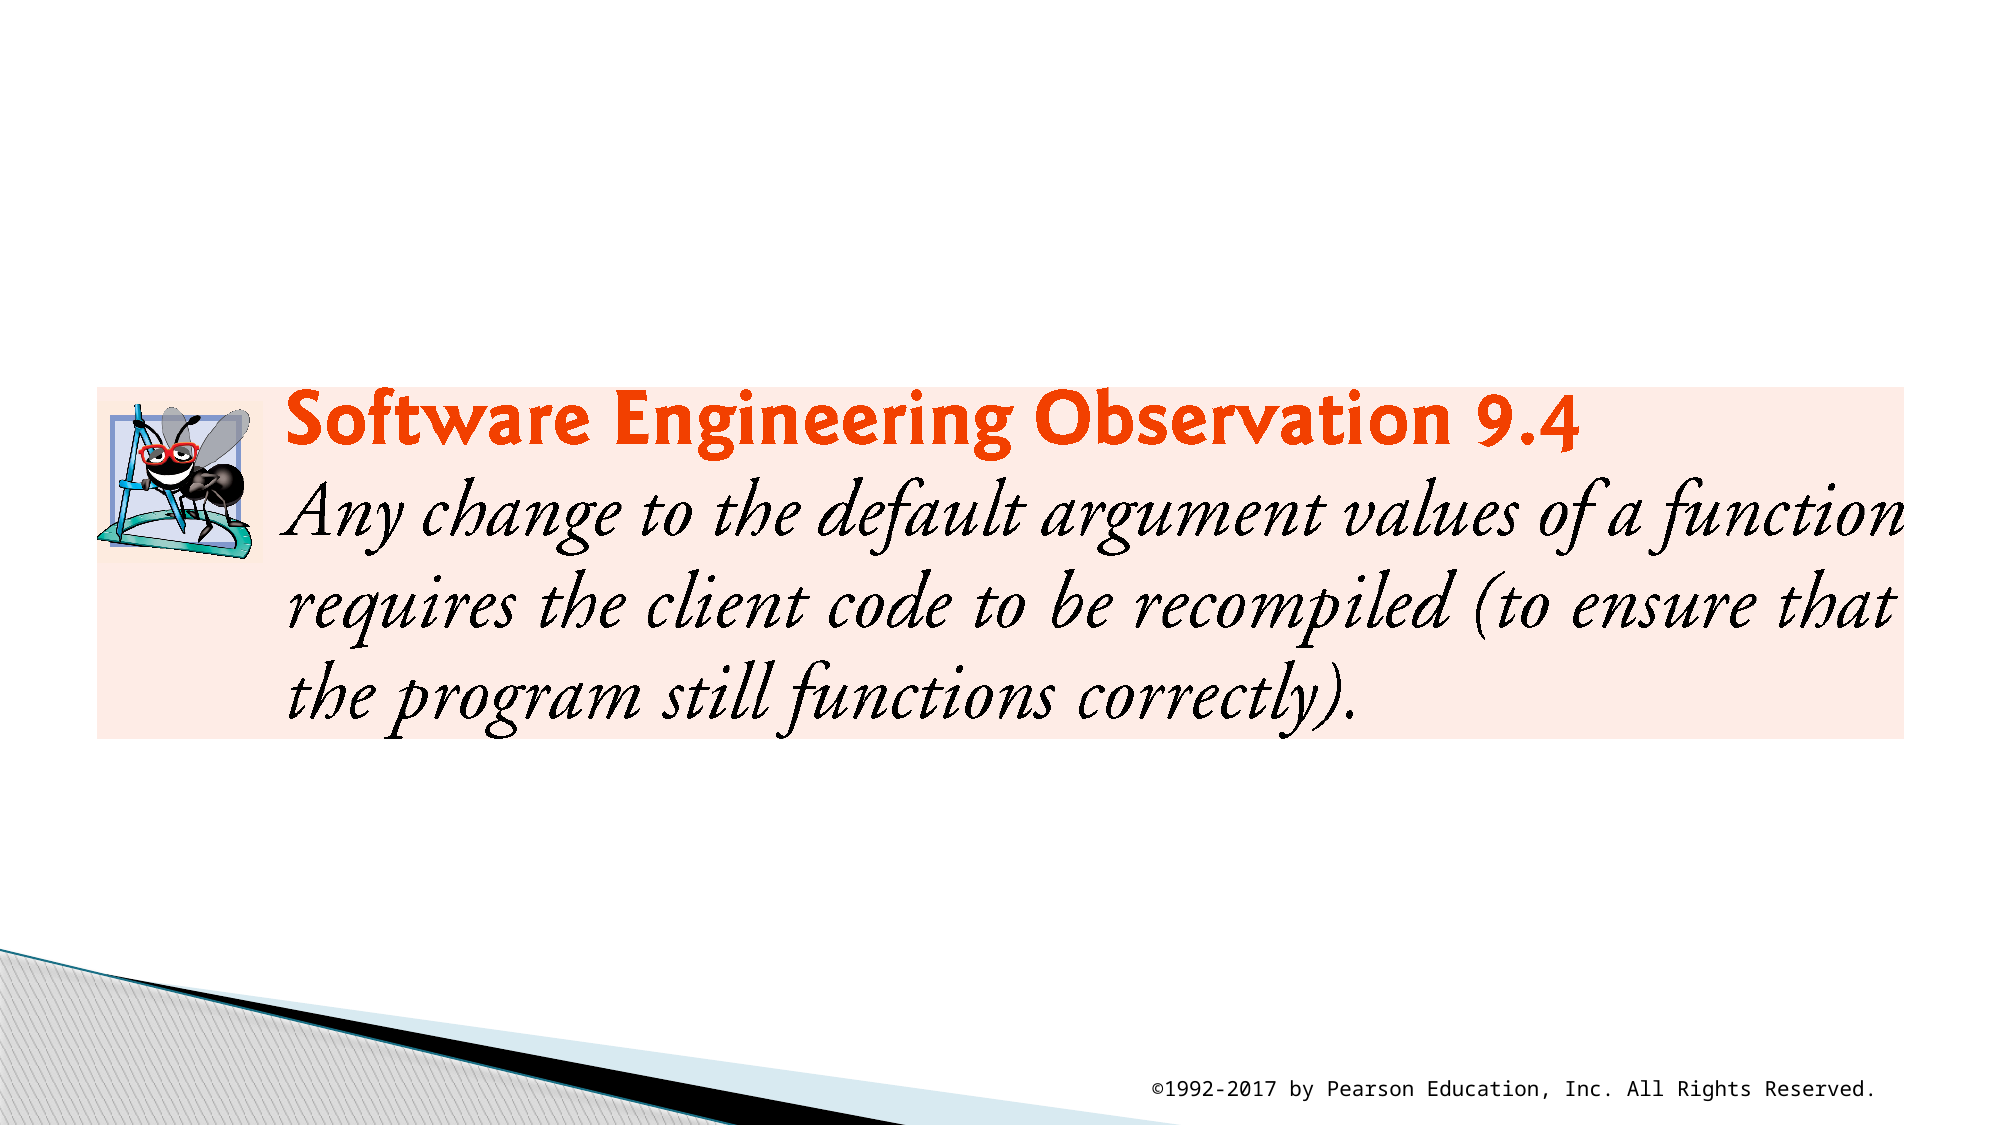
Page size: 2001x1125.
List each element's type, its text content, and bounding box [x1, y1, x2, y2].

picture [0, 290, 2000, 835]
footer ©1992-2017 by Pearson Education, Inc. All Rights Reserved. [866, 1051, 1892, 1112]
